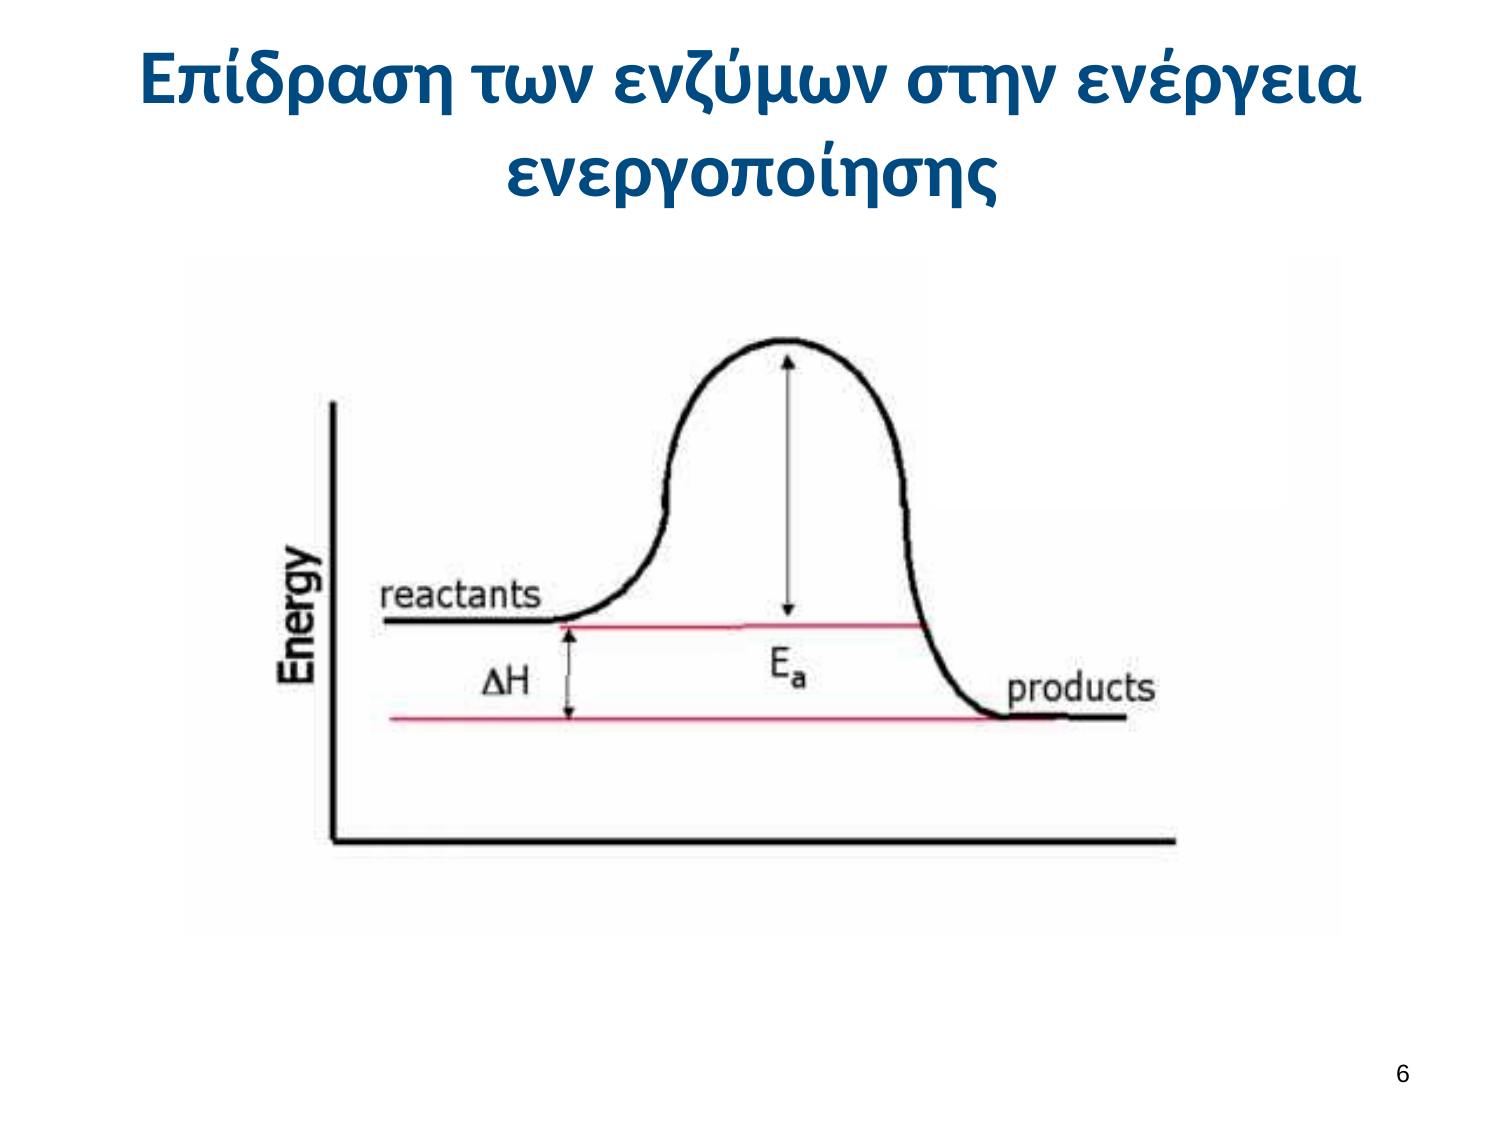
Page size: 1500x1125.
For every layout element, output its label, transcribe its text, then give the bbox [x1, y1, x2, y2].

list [182, 255, 1341, 937]
title Επίδραση των ενζύμων στην ενέργεια ενεργοποίησης [76, 19, 1427, 220]
slide_number 5 [1074, 1042, 1425, 1103]
